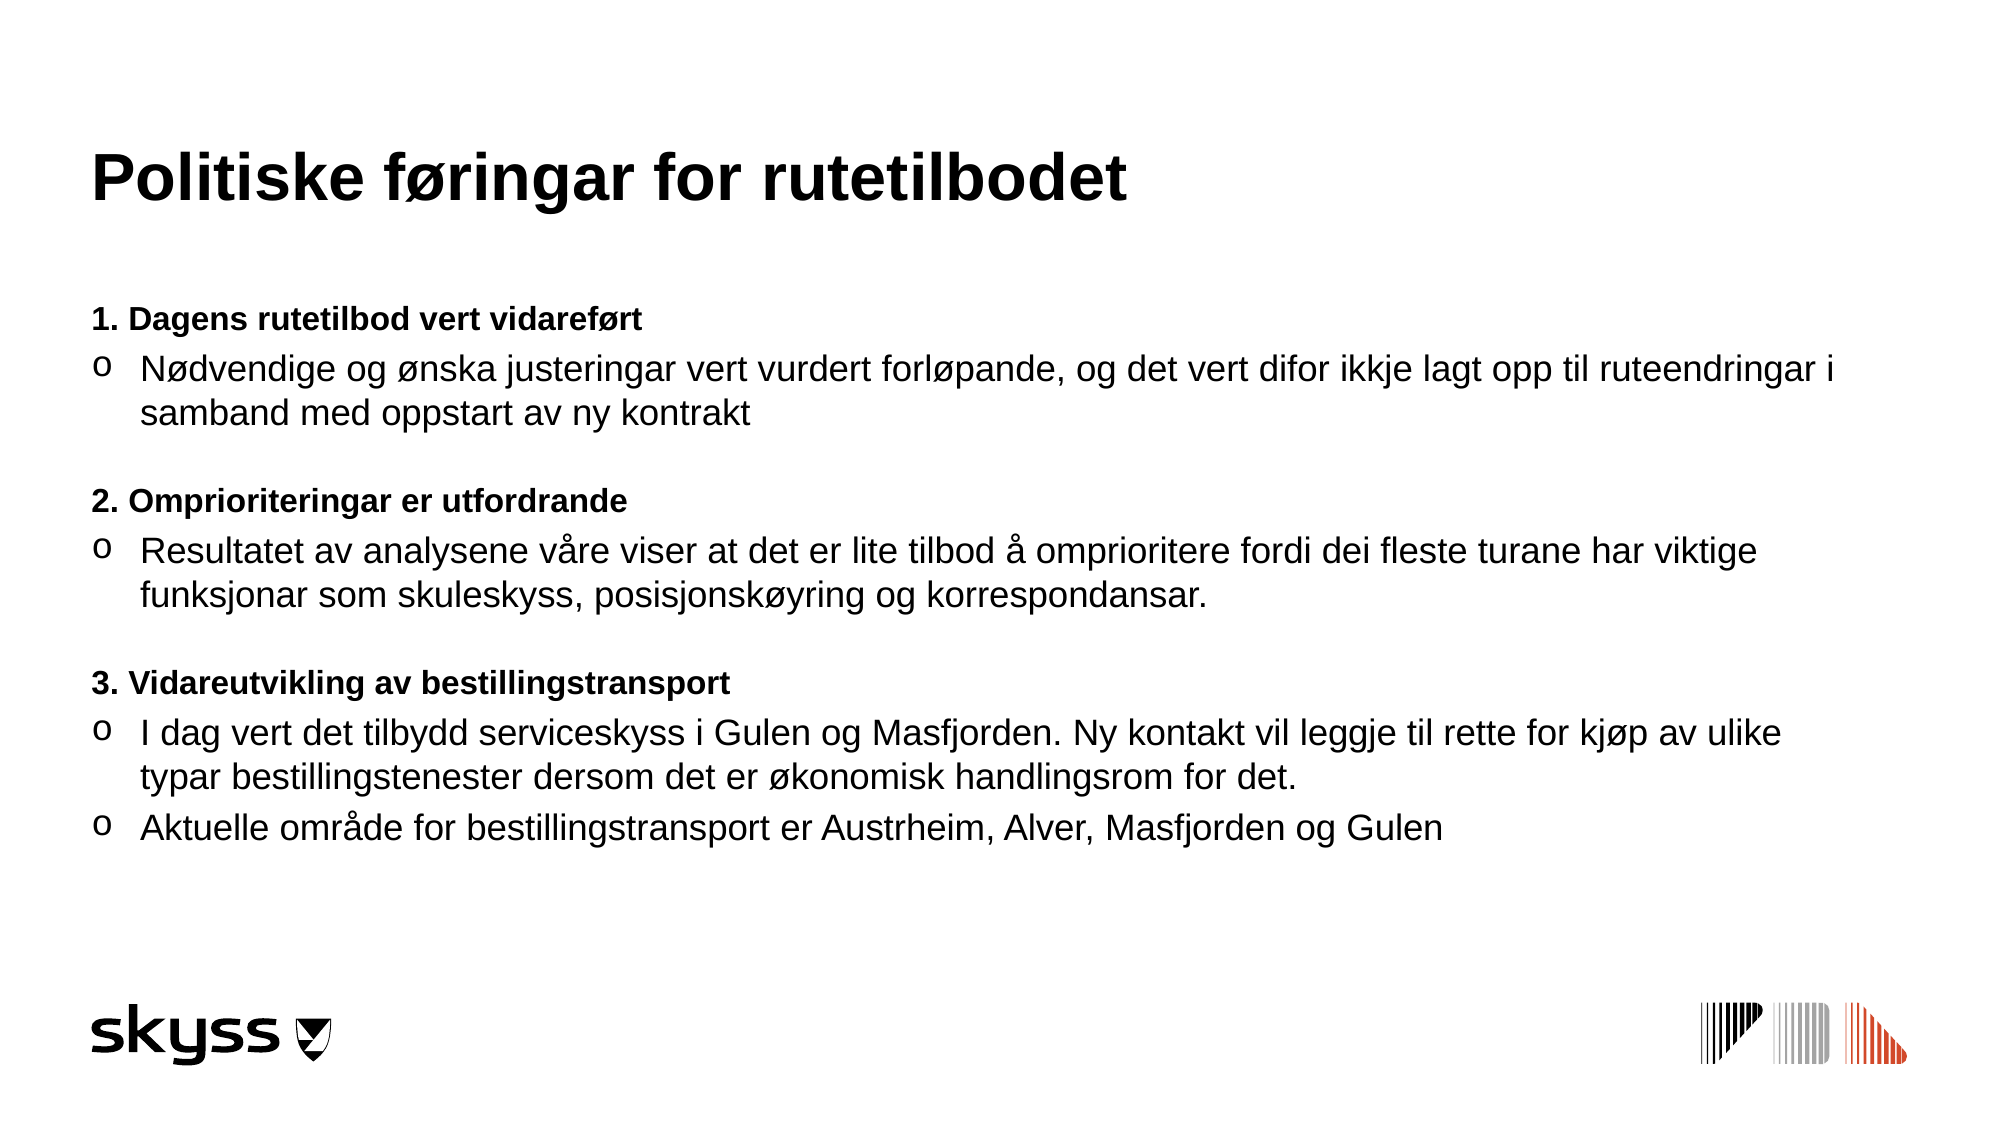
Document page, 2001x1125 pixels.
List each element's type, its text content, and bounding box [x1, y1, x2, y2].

title Politiske føringar for rutetilbodet [91, 91, 1909, 269]
list 1. Dagens rutetilbod vert vidareført Nødvendige og ønska justeringar vert vurdert forløpande, og det vert difor ikkje lagt opp til ruteendringar i samband med oppstart av ny kontrakt 2. Omprioriteringar er utfordrande Resultatet av analysene våre viser at det er lite tilbod å omprioritere fordi dei fleste turane har viktige funksjonar som skuleskyss, posisjonskøyring og korrespondansar. 3. Vidareutvikling av bestillingstransport I dag vert det tilbydd serviceskyss i Gulen og Masfjorden. Ny kontakt vil leggje til rette for kjøp av ulike typar bestillingstenester dersom det er økonomisk handlingsrom for det. Aktuelle område for bestillingstransport er Austrheim, Alver, Masfjorden og Gulen [91, 297, 1853, 935]
